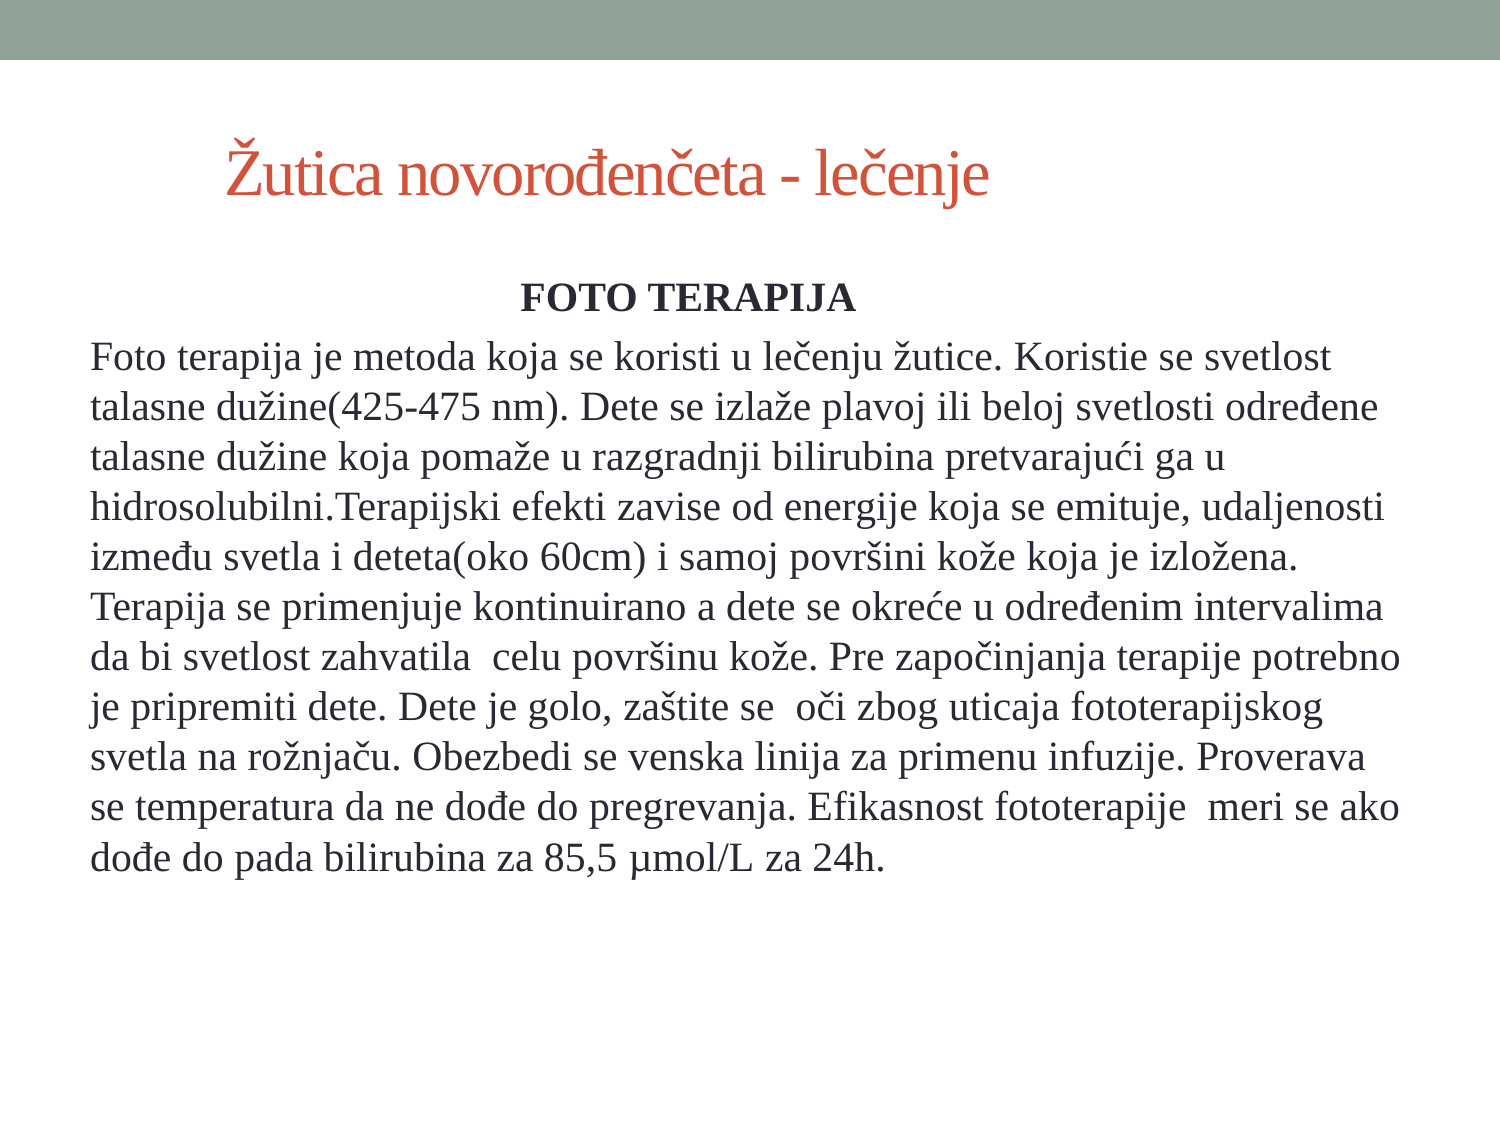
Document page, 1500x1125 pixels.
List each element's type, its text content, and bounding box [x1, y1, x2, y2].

list FOTO TERAPIJA Foto terapija je metoda koja se koristi u lečenju žutice. Koristie se svetlost talasne dužine(425-475 nm). Dete se izlaže plavoj ili beloj svetlosti određene talasne dužine koja pomaže u razgradnji bilirubina pretvarajući ga u hidrosolubilni.Terapijski efekti zavise od energije koja se emituje, udaljenosti između svetla i deteta(oko 60cm) i samoj površini kože koja je izložena. Terapija se primenjuje kontinuirano a dete se okreće u određenim intervalima da bi svetlost zahvatila celu površinu kože. Pre započinjanja terapije potrebno je pripremiti dete. Dete je golo, zaštite se oči zbog uticaja fototerapijskog svetla na rožnjaču. Obezbedi se venska linija za primenu infuzije. Proverava se temperatura da ne dođe do pregrevanja. Efikasnost fototerapije meri se ako dođe do pada bilirubina za 85,5 µmol/L za 24h. [75, 262, 1425, 1063]
title Žutica novorođenčeta - lečenje [75, 87, 1425, 250]
